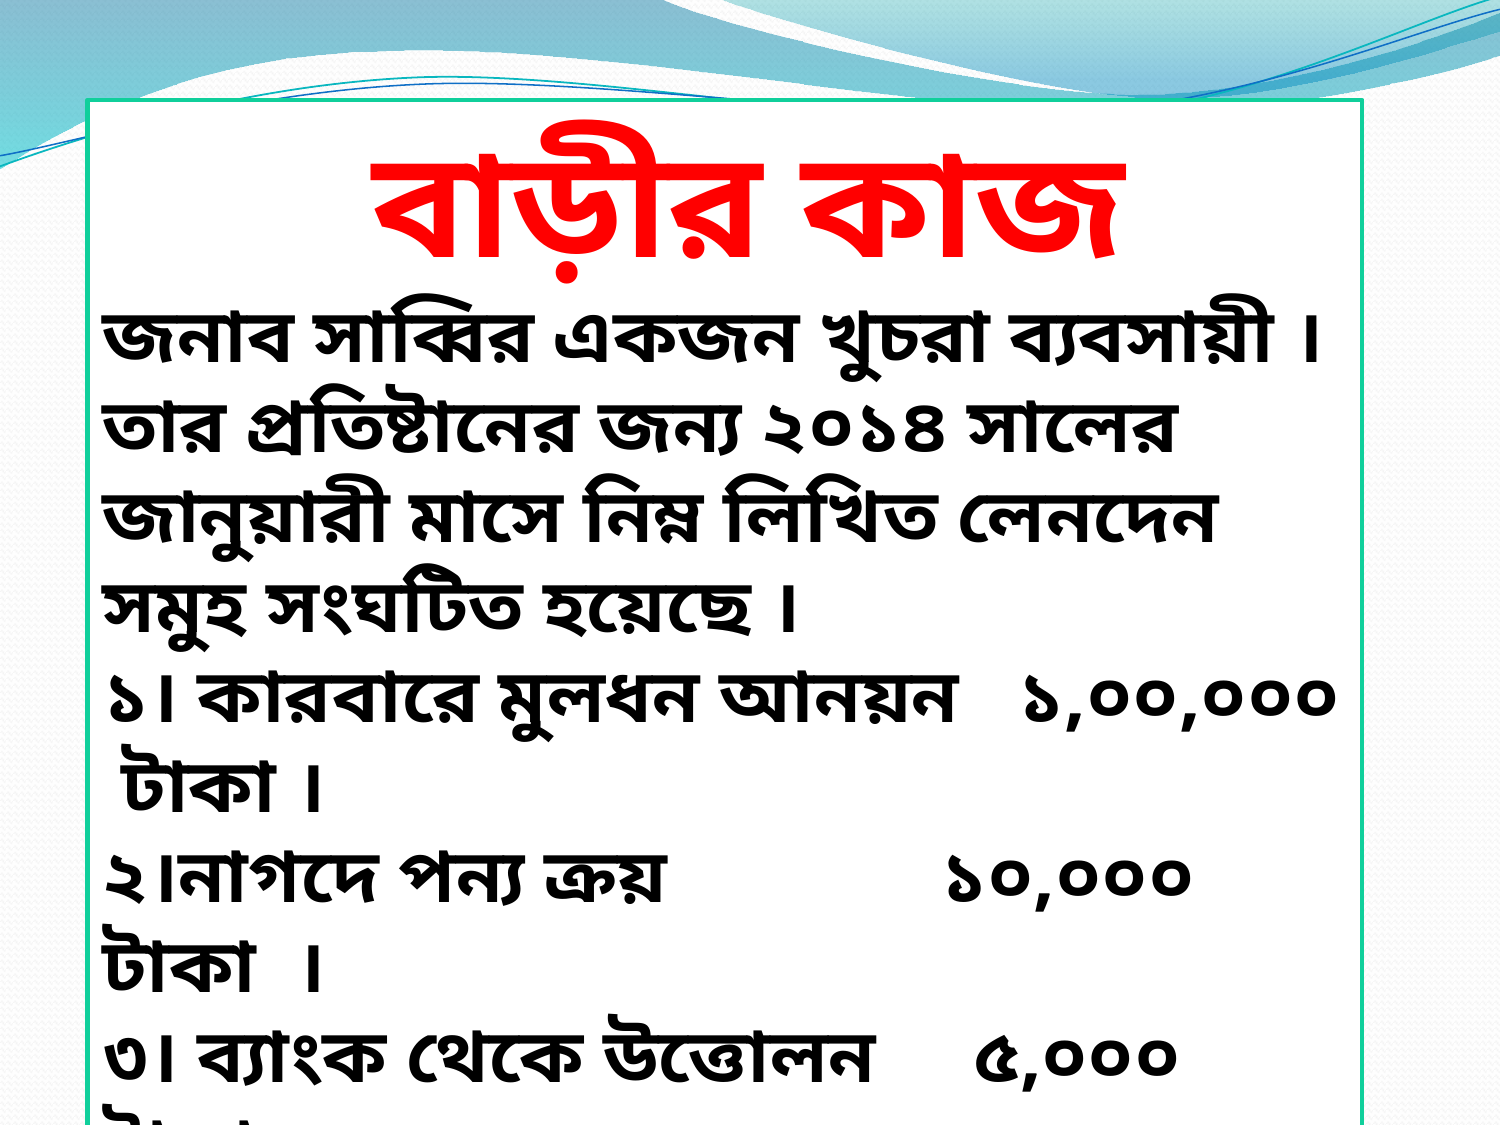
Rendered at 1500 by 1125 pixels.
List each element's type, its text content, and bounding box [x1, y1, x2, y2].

text_box বাড়ীর কাজ জনাব সাব্বির একজন খুচরা ব্যবসায়ী । তার প্রতিষ্টানের জন্য ২০১৪ সালের জানুয়ারী মাসে নিম্ন লিখিত লেনদেন সমুহ সংঘটিত হয়েছে । ১। কারবারে মুলধন আনয়ন ১,০০,‌০০০ টাকা । ২।নাগদে পন্য ক্রয় ১০,‌০০০ টাকা । ৩। ব্যাংক থেকে উত্তোলন ৫,০০০ টাকা । ৪ । কর্মচারীর বেতন প্রদান ২,০০০ টাকা । প্রশ্ন - ৪ তারিখের লেনদেন টিতে প্রতিষ্টানের মালিকানা স্বত্ত্বের ( E) উপর কি পরিবর্তন আনবে । [85, 98, 1364, 1125]
